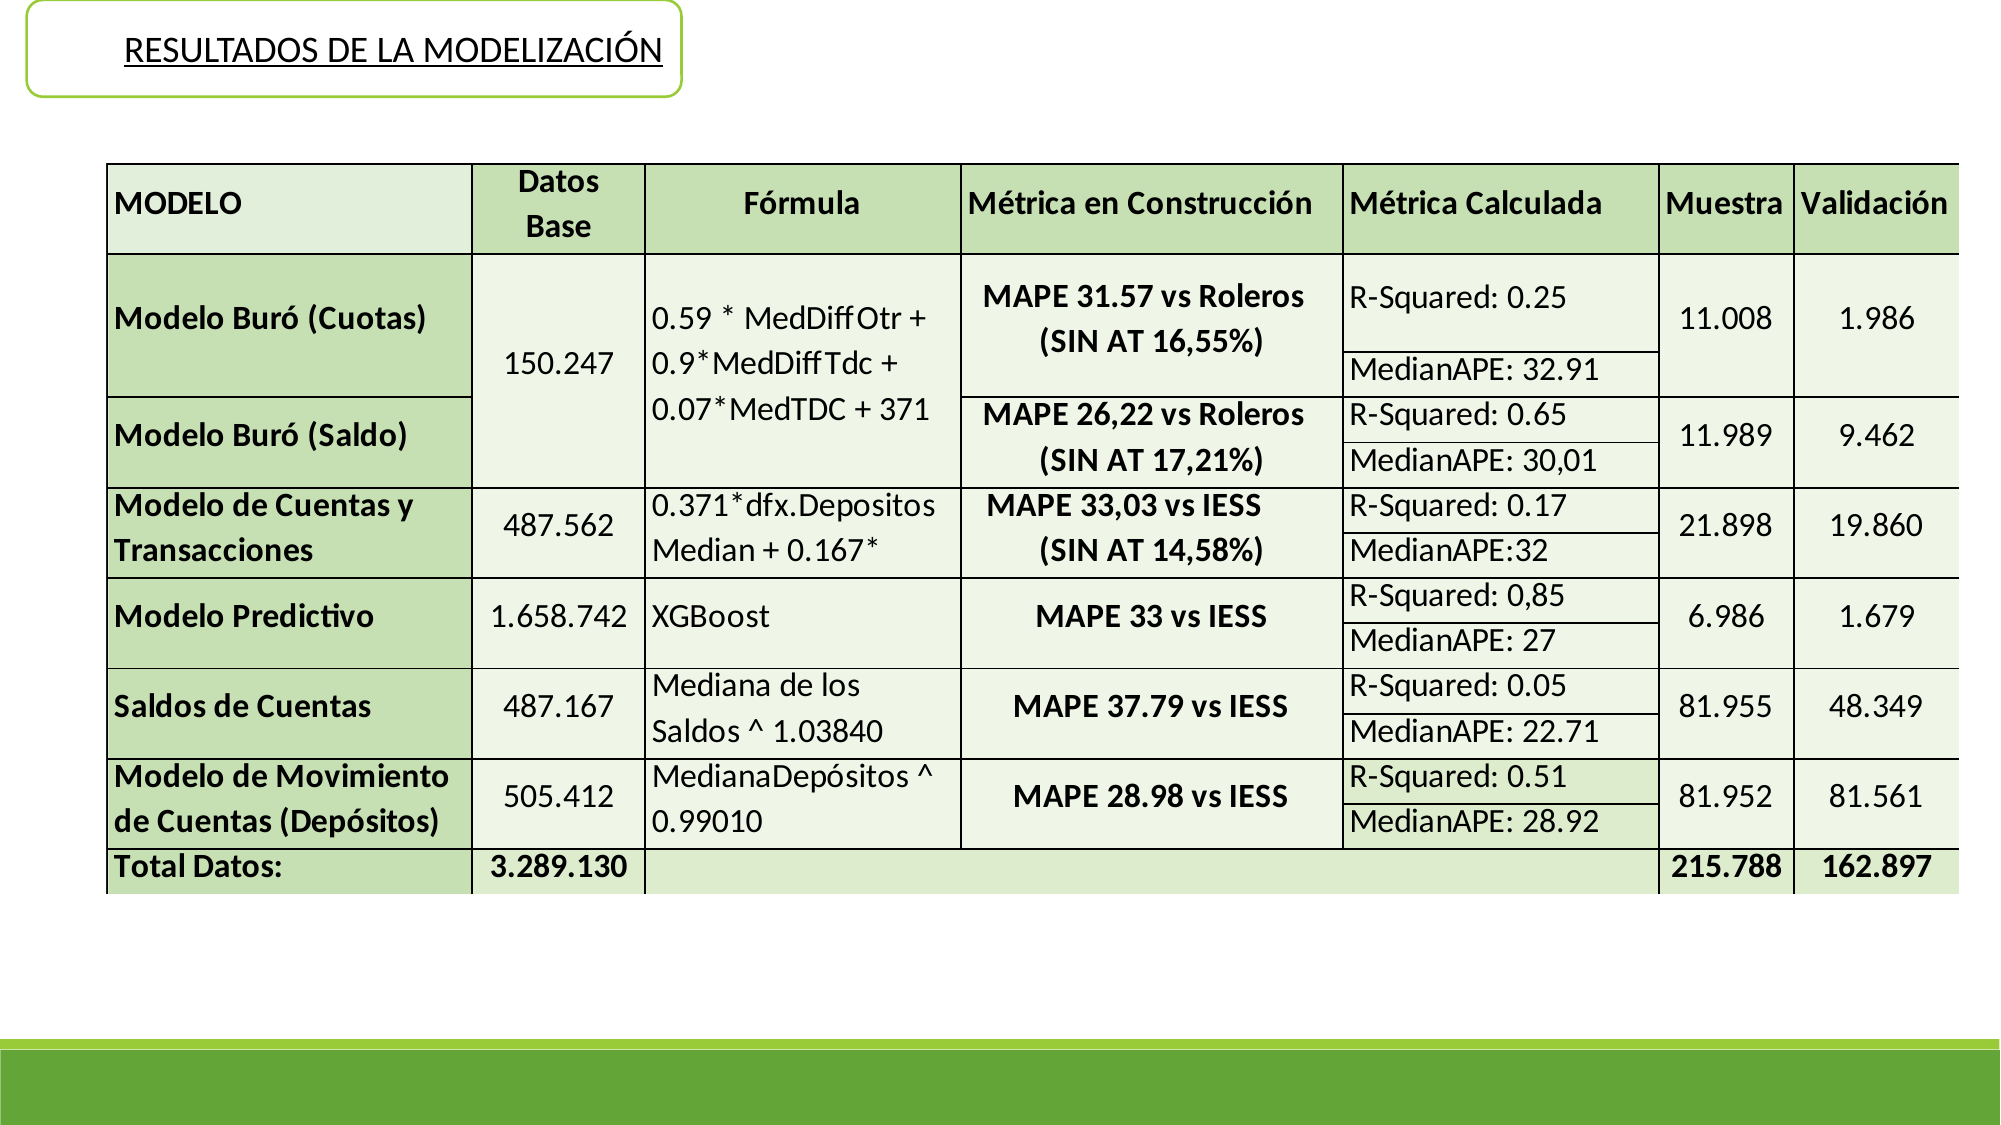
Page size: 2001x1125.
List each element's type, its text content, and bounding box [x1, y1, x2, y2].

picture [105, 162, 1962, 897]
text_box [25, 0, 683, 99]
text_box RESULTADOS DE LA MODELIZACIÓN [109, 17, 679, 77]
